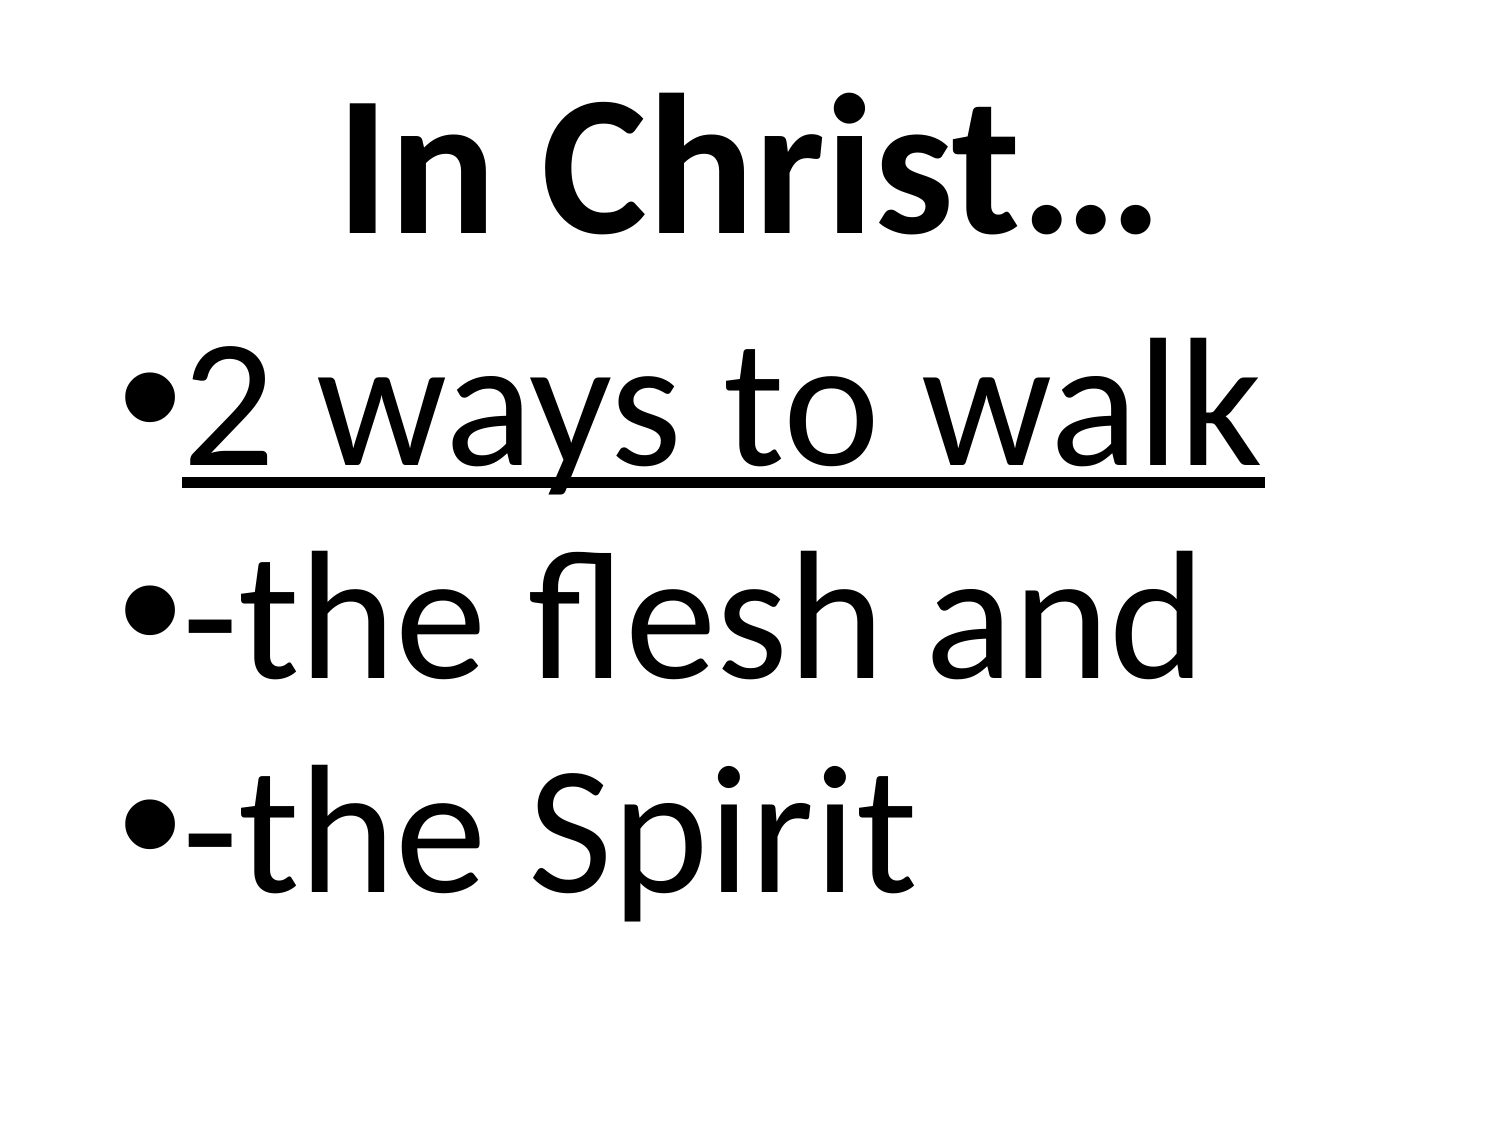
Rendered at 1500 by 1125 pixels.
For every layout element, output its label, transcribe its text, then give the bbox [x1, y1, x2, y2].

title In Christ… [103, 59, 1397, 278]
list 2 ways to walk -the flesh and -the Spirit [103, 299, 1397, 1014]
